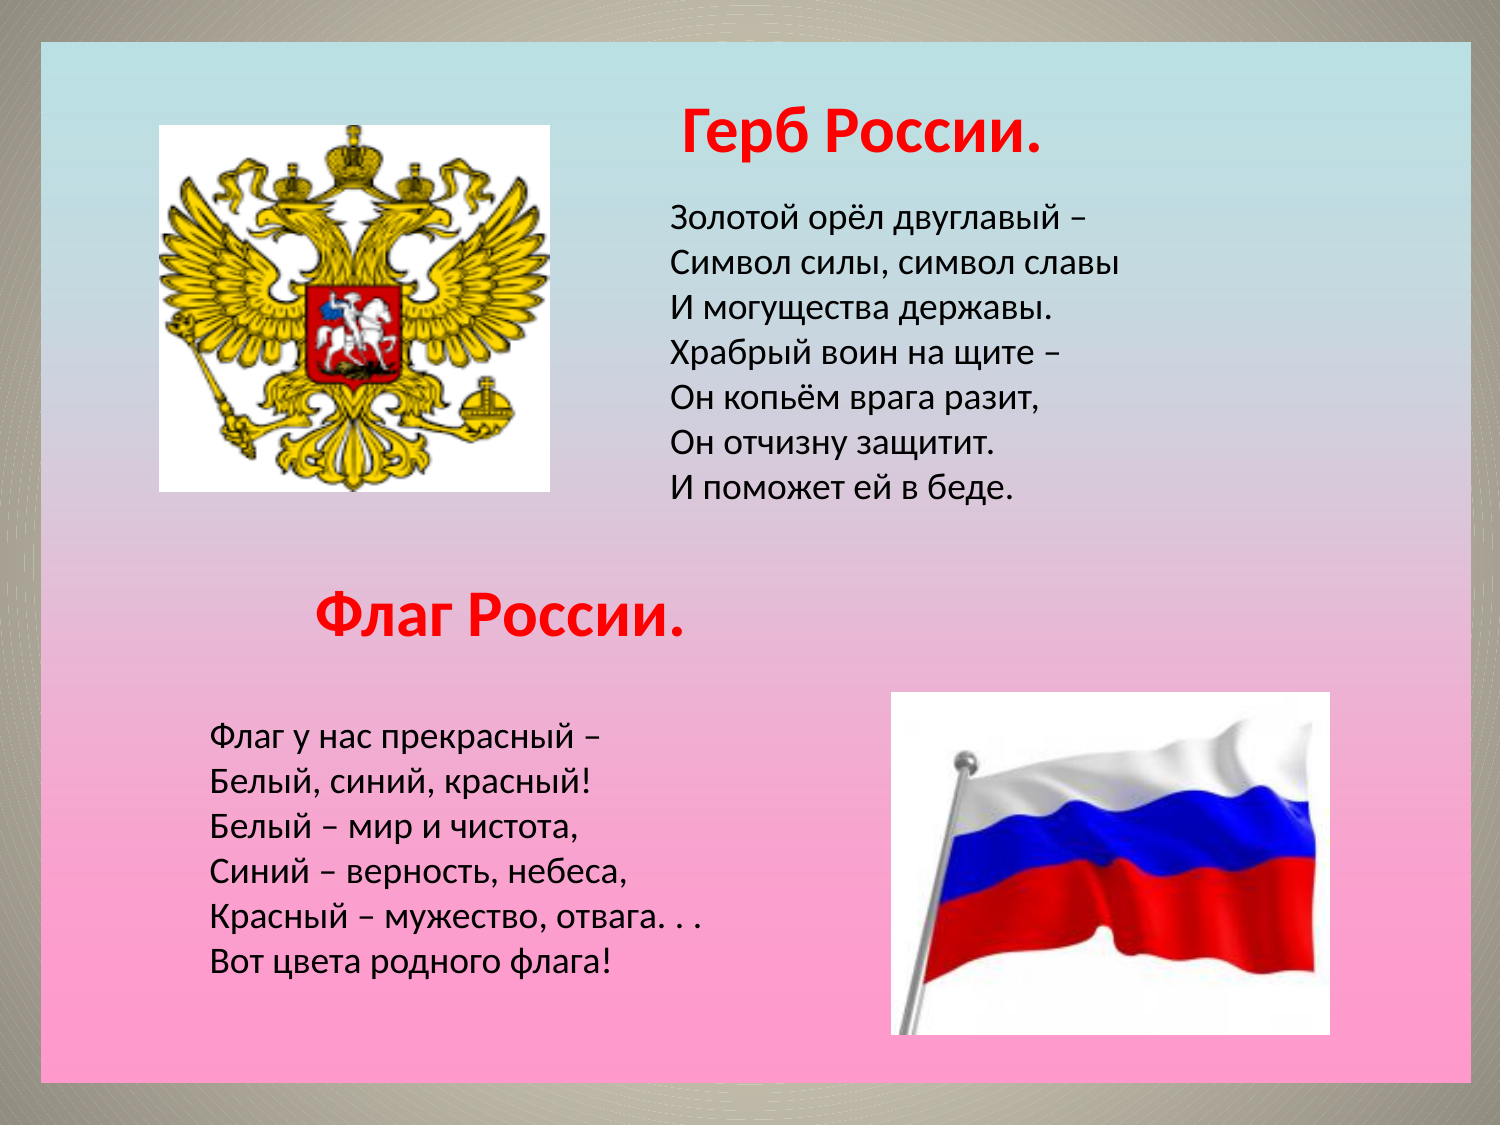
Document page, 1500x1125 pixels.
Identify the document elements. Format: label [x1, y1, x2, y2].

picture [41, 42, 1471, 1083]
